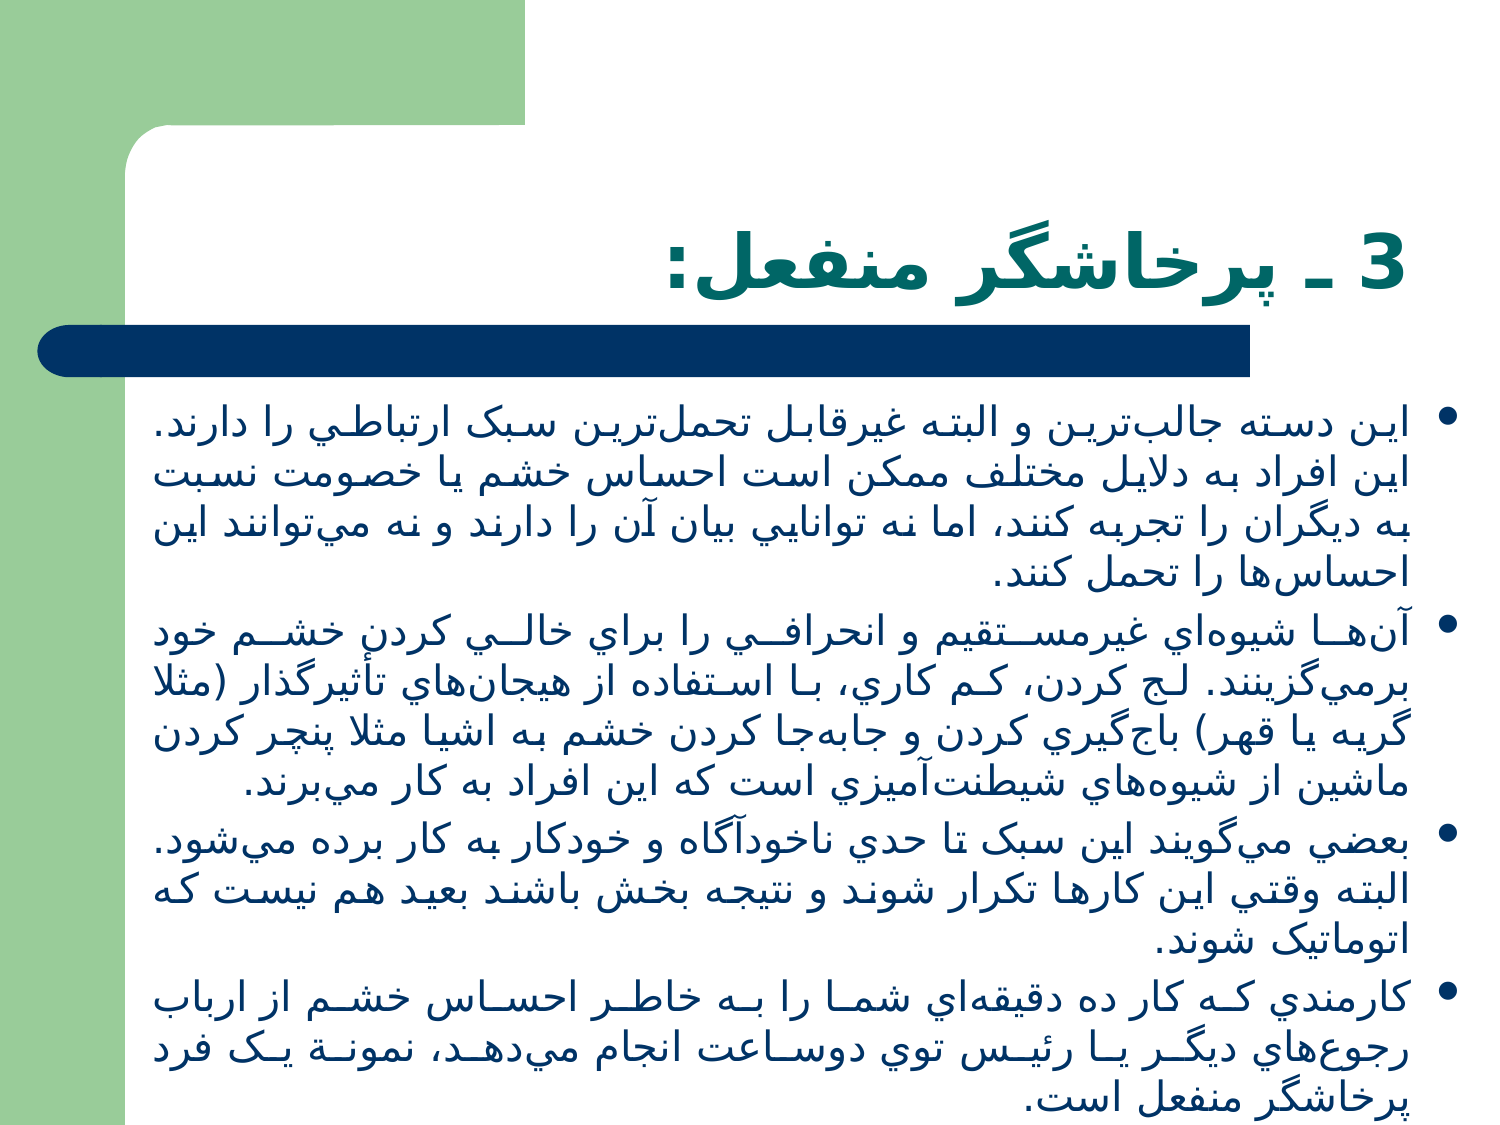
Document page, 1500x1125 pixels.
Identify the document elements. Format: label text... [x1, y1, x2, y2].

list اين دسته جالب‌ترين و البته غيرقابل تحمل‌ترين سبک ارتباطي را دارند. اين افراد به دلايل مختلف ممکن است احساس خشم يا خصومت نسبت به ديگران را تجربه کنند، اما نه توانايي بيان آن را دارند و نه مي‌توانند اين احساس‌ها را تحمل کنند. آن‌ها شيوه‌اي غيرمستقيم و انحرافي را براي خالي کردن خشم خود برمي‌گزينند. لج کردن، کم کاري، با استفاده از هيجان‌هاي تأثيرگذار (مثلا گريه يا قهر) باج‌گيري کردن و جابه‌جا کردن خشم به اشيا مثلا پنچر کردن ماشين از شيوه‌هاي شيطنت‌آميزي است که اين افراد به کار مي‌برند. بعضي مي‌گويند اين سبک تا حدي ناخودآگاه و خودکار به کار برده مي‌شود. البته وقتي اين کارها تکرار شوند و نتيجه ‌بخش باشند بعيد هم نيست که اتوماتيک شوند. کارمندي که کار ده دقيقه‌اي شما را به خاطر احساس خشم از ارباب رجوع‌هاي ديگر يا رئيس توي دوساعت انجام مي‌دهد، نمونة يک فرد پرخاشگر منفعل است. [137, 387, 1483, 1094]
title 3 ـ پرخاشگر منفعل: [125, 125, 1425, 313]
